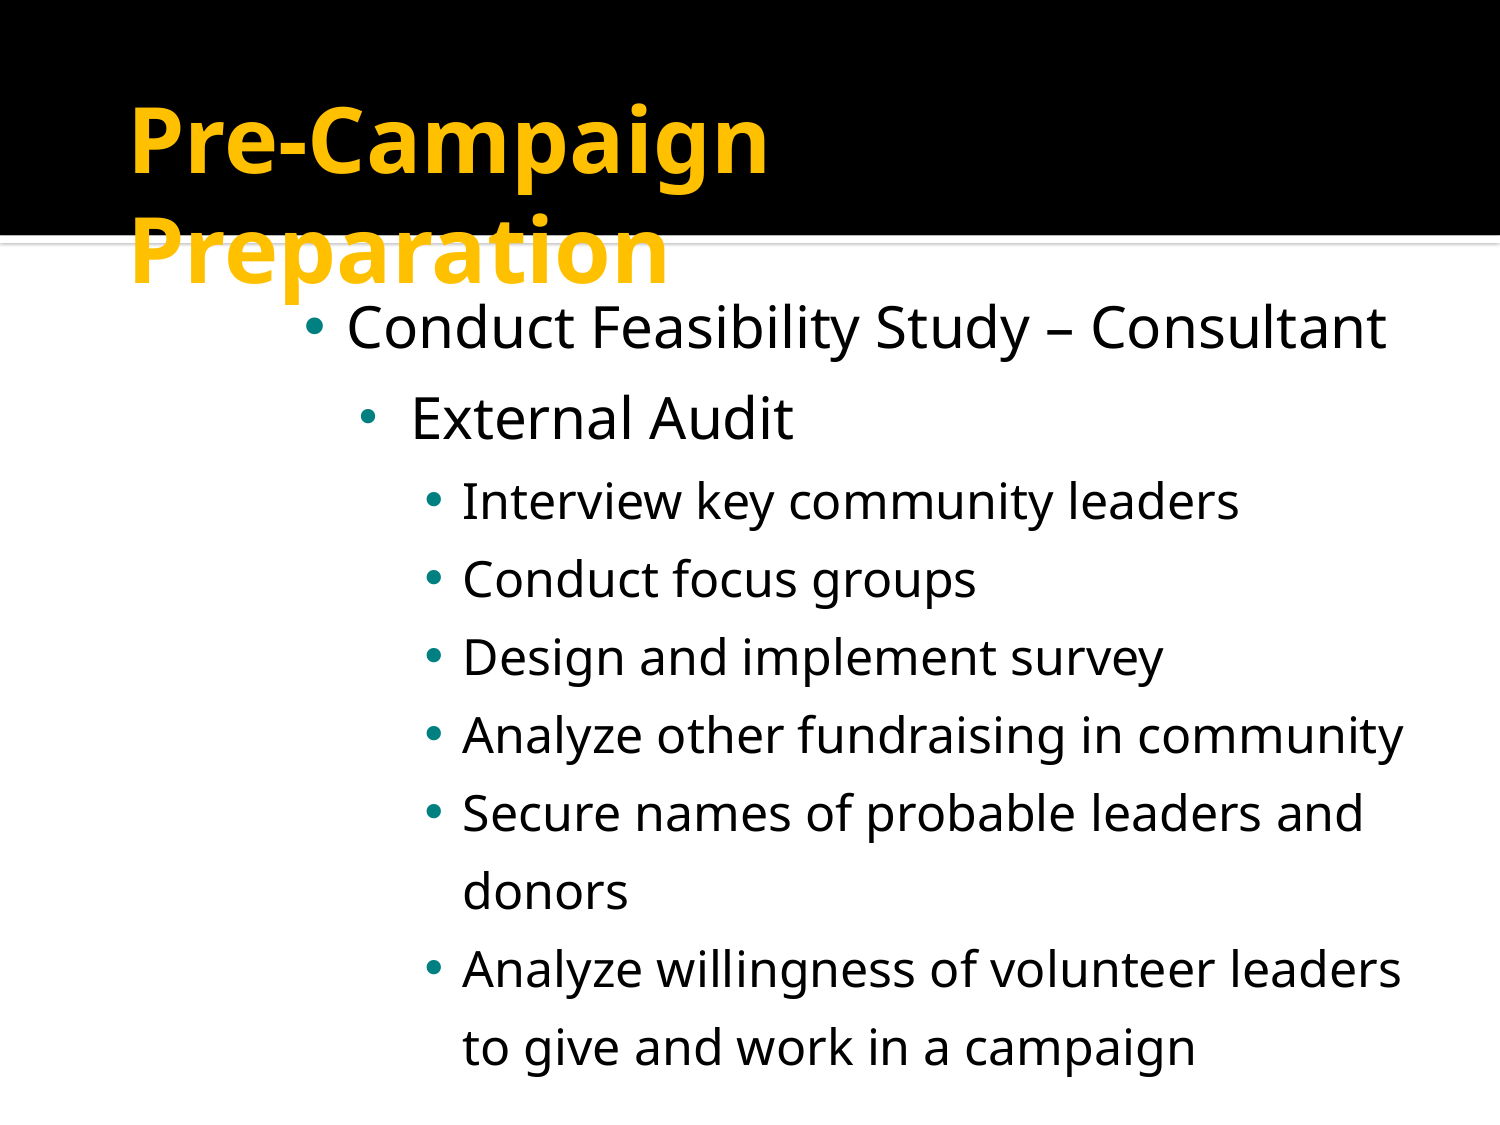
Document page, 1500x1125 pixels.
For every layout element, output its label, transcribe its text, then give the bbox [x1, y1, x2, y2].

text_box Conduct Feasibility Study – Consultant External Audit Interview key community leaders Conduct focus groups Design and implement survey Analyze other fundraising in community Secure names of probable leaders and donors Analyze willingness of volunteer leaders to give and work in a campaign [287, 262, 1463, 1083]
text_box Pre-Campaign Preparation [112, 74, 1350, 310]
